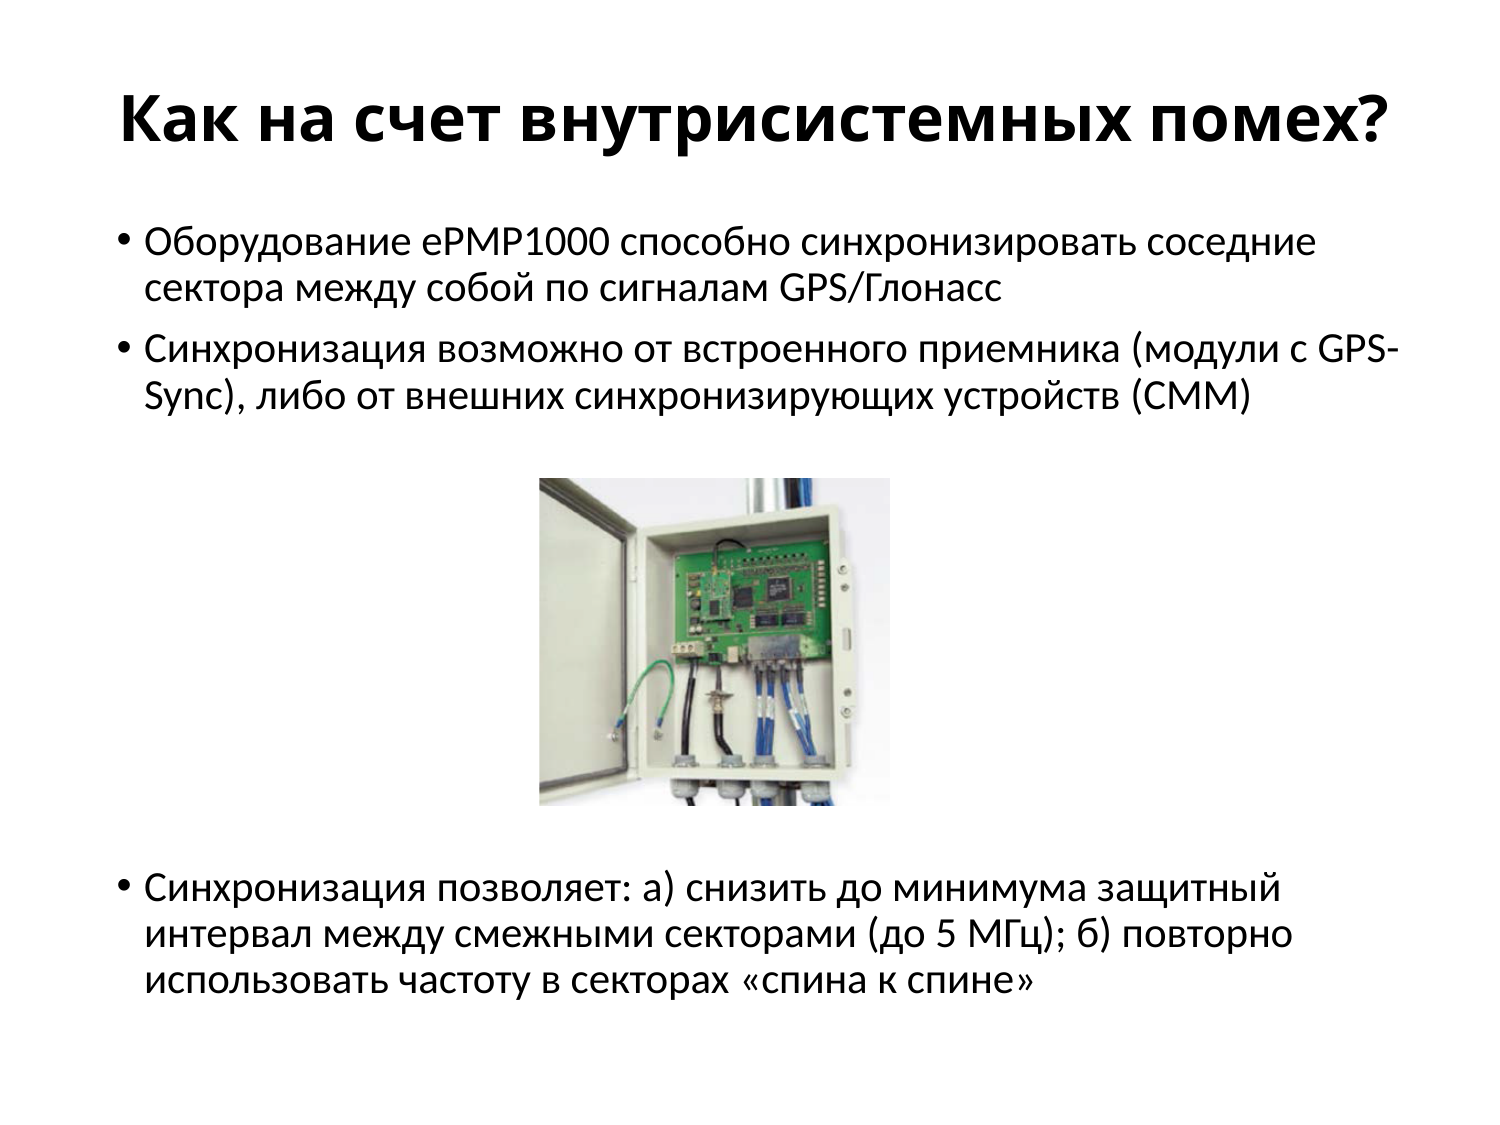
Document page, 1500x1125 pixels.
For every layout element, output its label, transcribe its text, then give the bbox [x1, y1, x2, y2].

list Оборудование ePMP1000 способно синхронизировать соседние сектора между собой по сигналам GPS/Глонасс Синхронизация возможно от встроенного приемника (модули с GPS-Sync), либо от внешних синхронизирующих устройств (CMM) Синхронизация позволяет: а) снизить до минимума защитный интервал между смежными секторами (до 5 МГц); б) повторно использовать частоту в секторах «спина к спине» [101, 210, 1420, 1012]
picture [539, 478, 890, 806]
title Как на счет внутрисистемных помех? [103, 59, 1460, 183]
